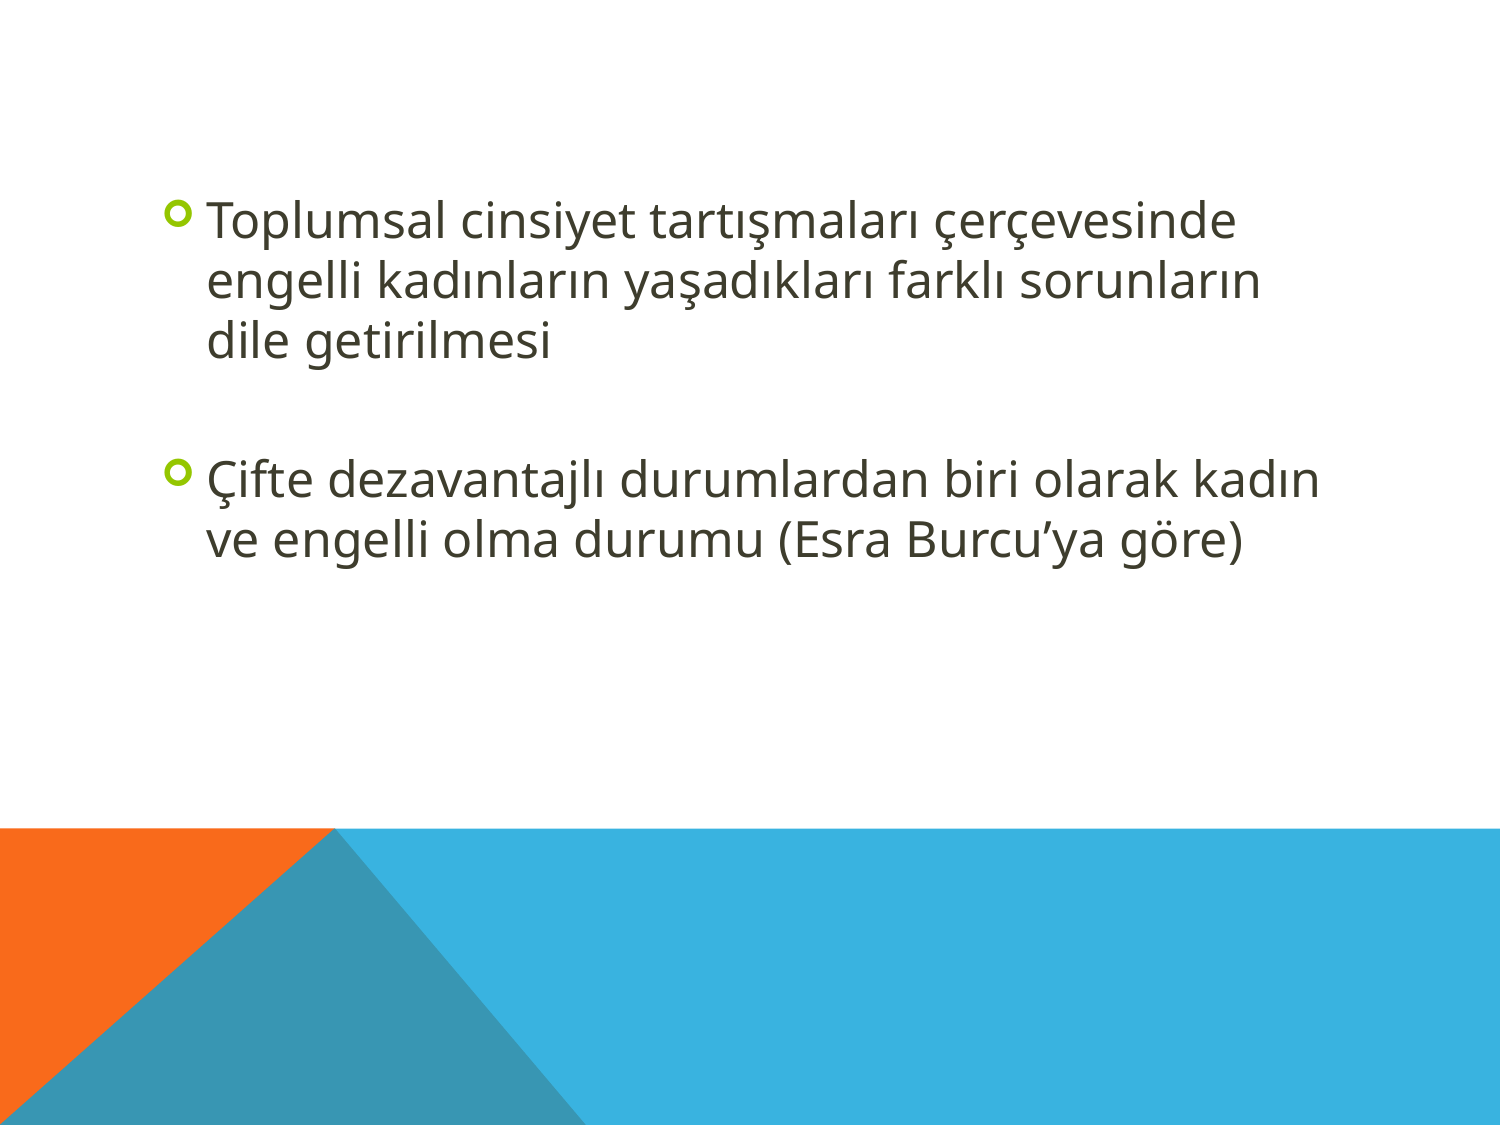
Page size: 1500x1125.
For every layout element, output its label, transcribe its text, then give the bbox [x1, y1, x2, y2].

list Toplumsal cinsiyet tartışmaları çerçevesinde engelli kadınların yaşadıkları farklı sorunların dile getirilmesi Çifte dezavantajlı durumlardan biri olarak kadın ve engelli olma durumu (Esra Burcu’ya göre) [135, 180, 1369, 768]
